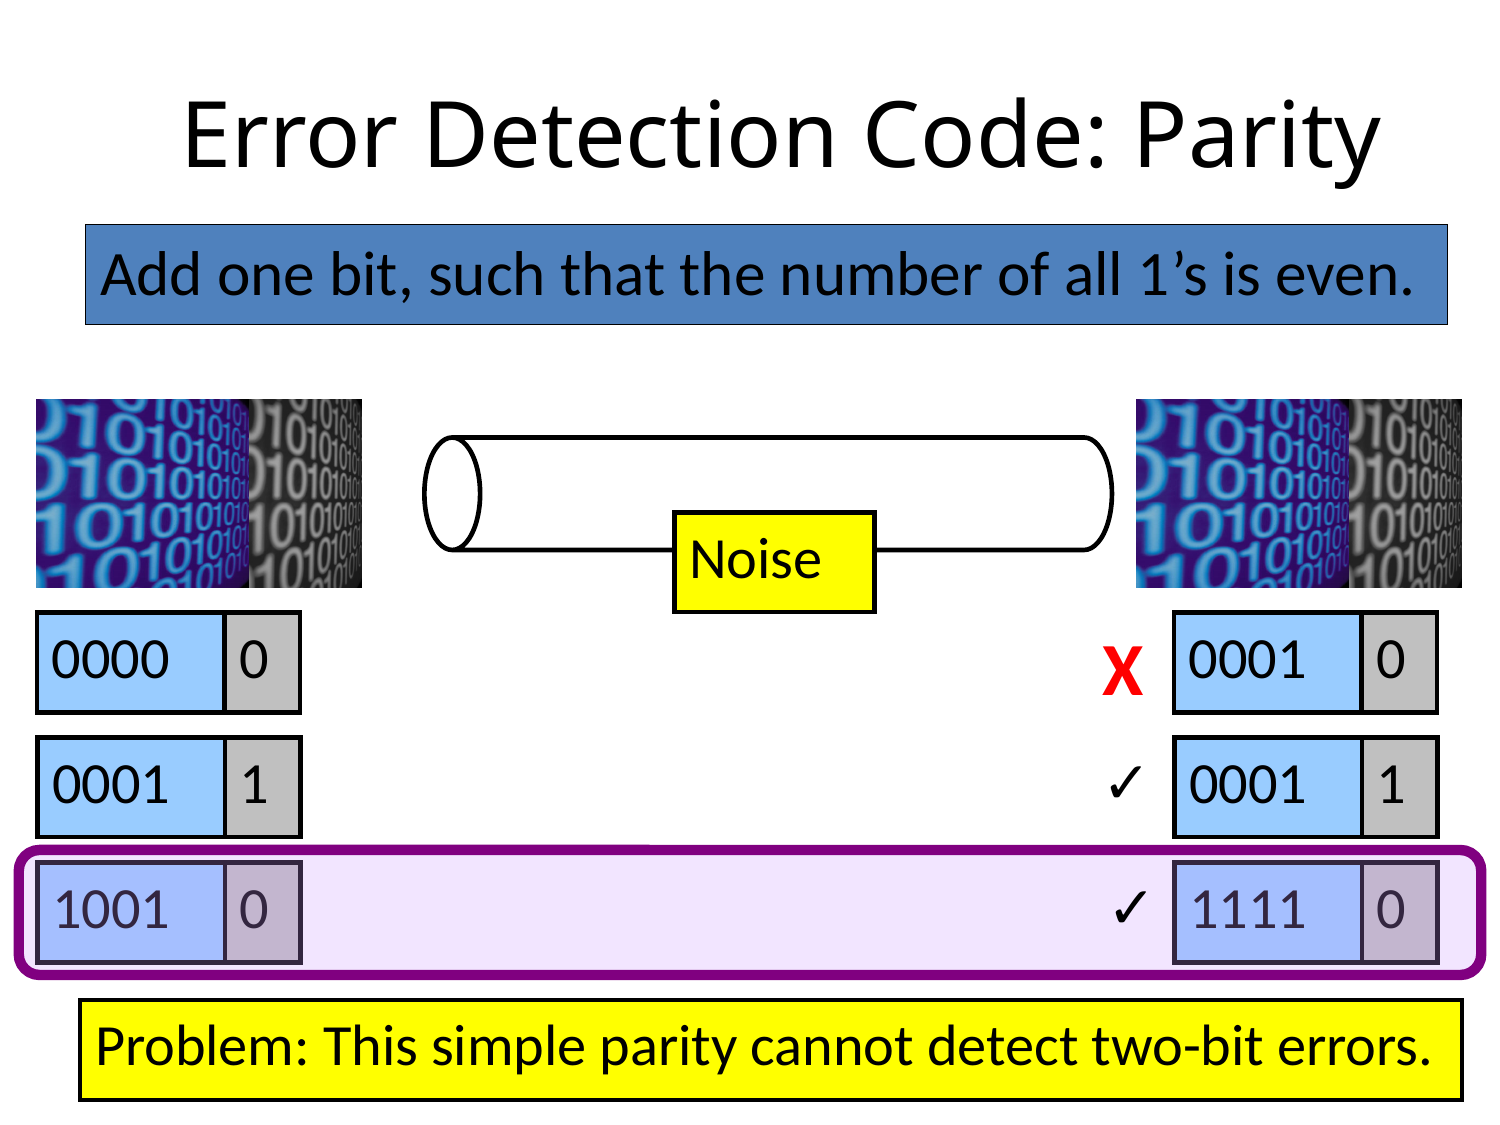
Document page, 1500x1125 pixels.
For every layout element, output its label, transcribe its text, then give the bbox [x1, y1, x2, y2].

title Error Detection Code: Parity [112, 37, 1450, 225]
list Add one bit, such that the number of all 1’s is even. [85, 224, 1448, 325]
text_box ✓ [1093, 862, 1181, 963]
picture [1136, 399, 1463, 588]
text_box 1 [225, 737, 301, 838]
text_box [18, 849, 1482, 976]
slide_number 40 [1074, 1042, 1425, 1103]
text_box X [1087, 612, 1175, 713]
text_box 0001 [1175, 612, 1361, 713]
text_box 1 [1361, 737, 1438, 838]
picture [36, 399, 363, 588]
text_box ✓ [1087, 737, 1175, 838]
text_box 0 [1361, 612, 1437, 713]
text_box 0001 [37, 737, 225, 838]
text_box [424, 437, 1112, 550]
text_box 0000 [36, 612, 224, 713]
text_box 0001 [1175, 737, 1361, 838]
text_box 0 [224, 612, 300, 713]
text_box Noise [674, 512, 875, 613]
text_box Problem: This simple parity cannot detect two-bit errors. [80, 999, 1462, 1100]
